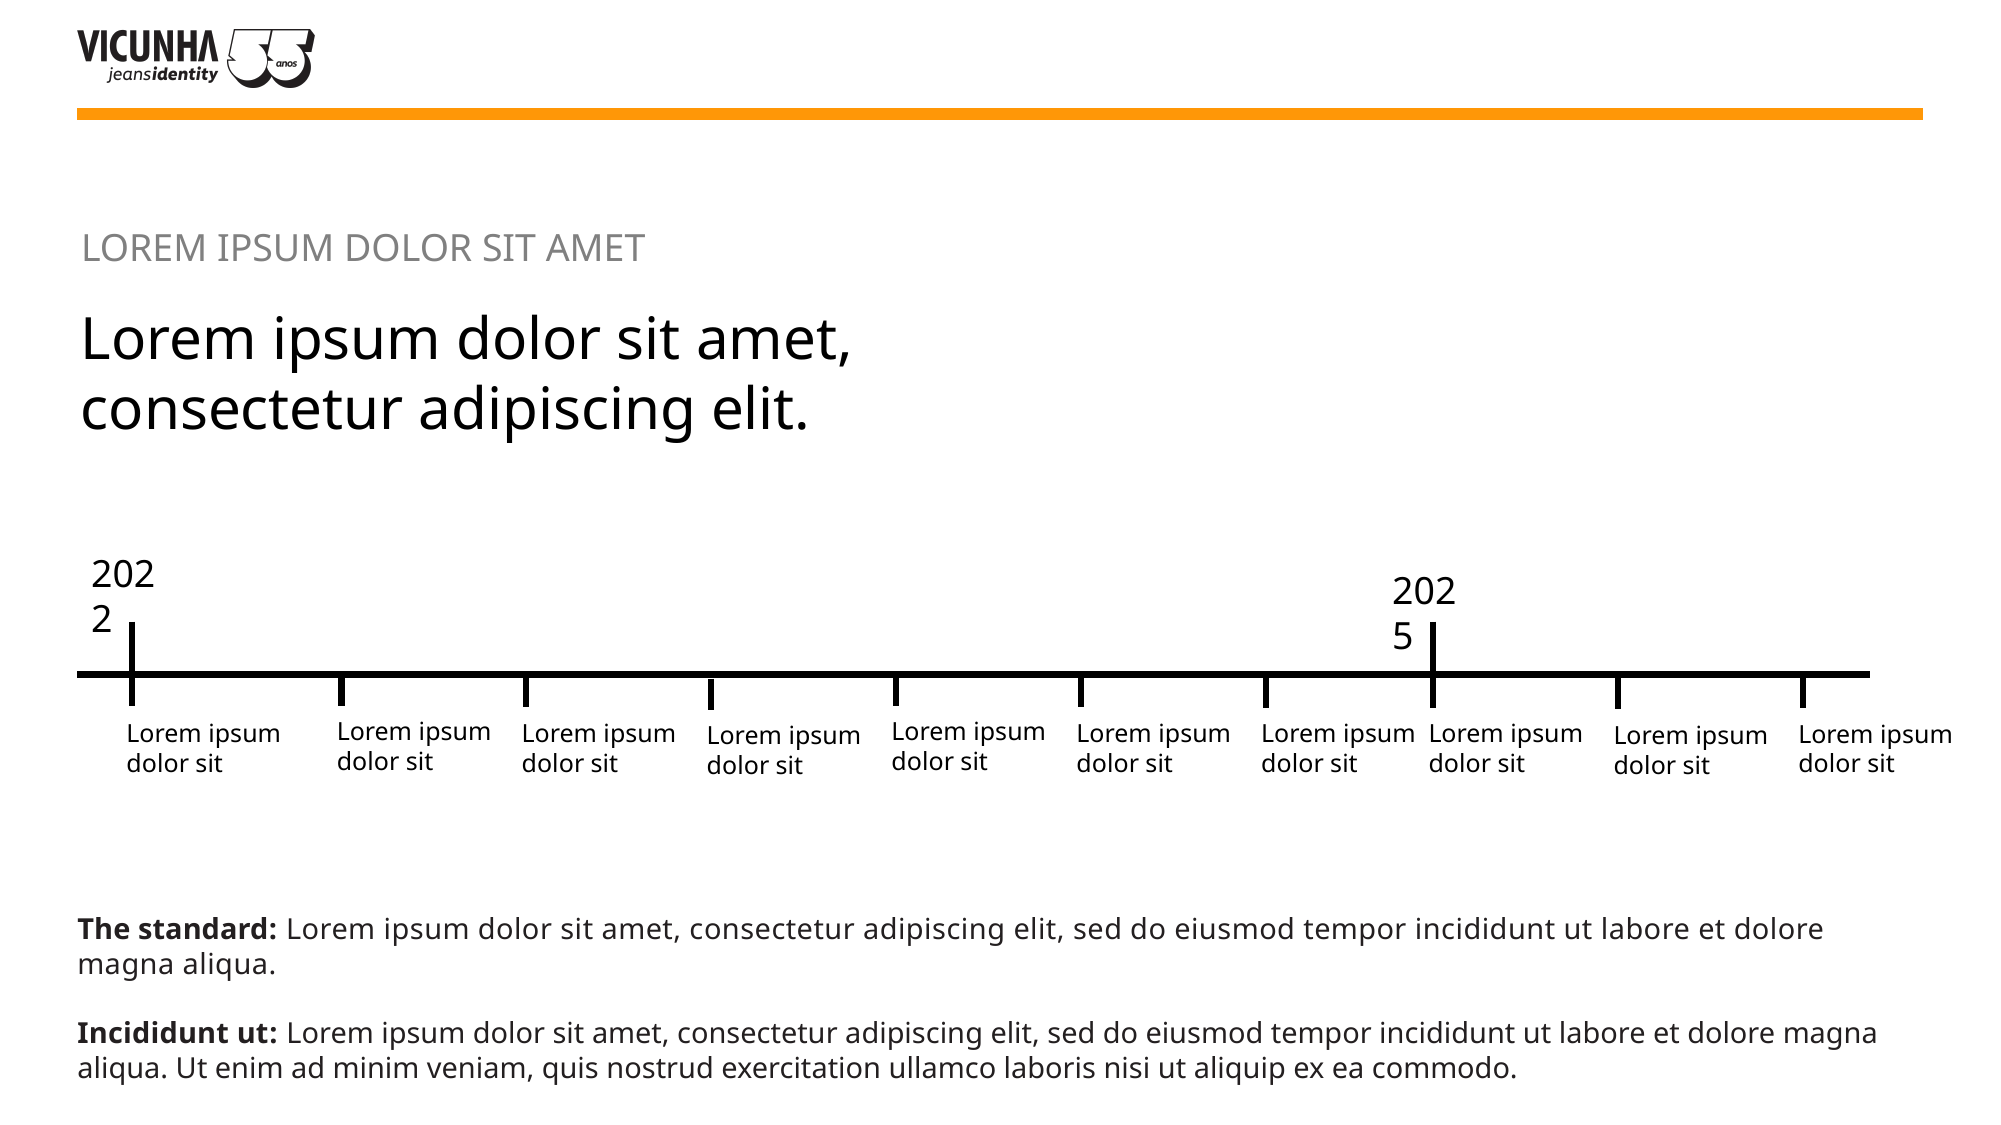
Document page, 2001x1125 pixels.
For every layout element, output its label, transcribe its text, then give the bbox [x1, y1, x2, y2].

text_box LOREM IPSUM DOLOR SIT AMET [66, 216, 948, 277]
text_box Lorem ipsum dolor sit [1413, 710, 1599, 786]
text_box The standard: Lorem ipsum dolor sit amet, consectetur adipiscing elit, sed do eiusmod tempor incididunt ut labore et dolore magna aliqua. Incididunt ut: Lorem ipsum dolor sit amet, consectetur adipiscing elit, sed do eiusmod tempor incididunt ut labore et dolore magna aliqua. Ut enim ad minim veniam, quis nostrud exercitation ullamco laboris nisi ut aliquip ex ea commodo. [76, 908, 1923, 1085]
text_box Lorem ipsum dolor sit [506, 709, 692, 785]
text_box 2025 [1377, 559, 1490, 664]
text_box Lorem ipsum dolor sit [876, 708, 1062, 784]
text_box Lorem ipsum dolor sit [1061, 709, 1247, 785]
text_box Lorem ipsum dolor sit amet, consectetur adipiscing elit. [66, 293, 989, 449]
text_box Lorem ipsum dolor sit [111, 709, 297, 785]
text_box Lorem ipsum dolor sit [691, 712, 877, 788]
text_box Lorem ipsum dolor sit [322, 708, 507, 784]
text_box Lorem ipsum dolor sit [1598, 711, 1784, 787]
picture [77, 29, 315, 88]
text_box Lorem ipsum dolor sit [1783, 710, 1969, 786]
text_box 2022 [76, 542, 189, 648]
text_box Lorem ipsum dolor sit [1246, 710, 1413, 786]
